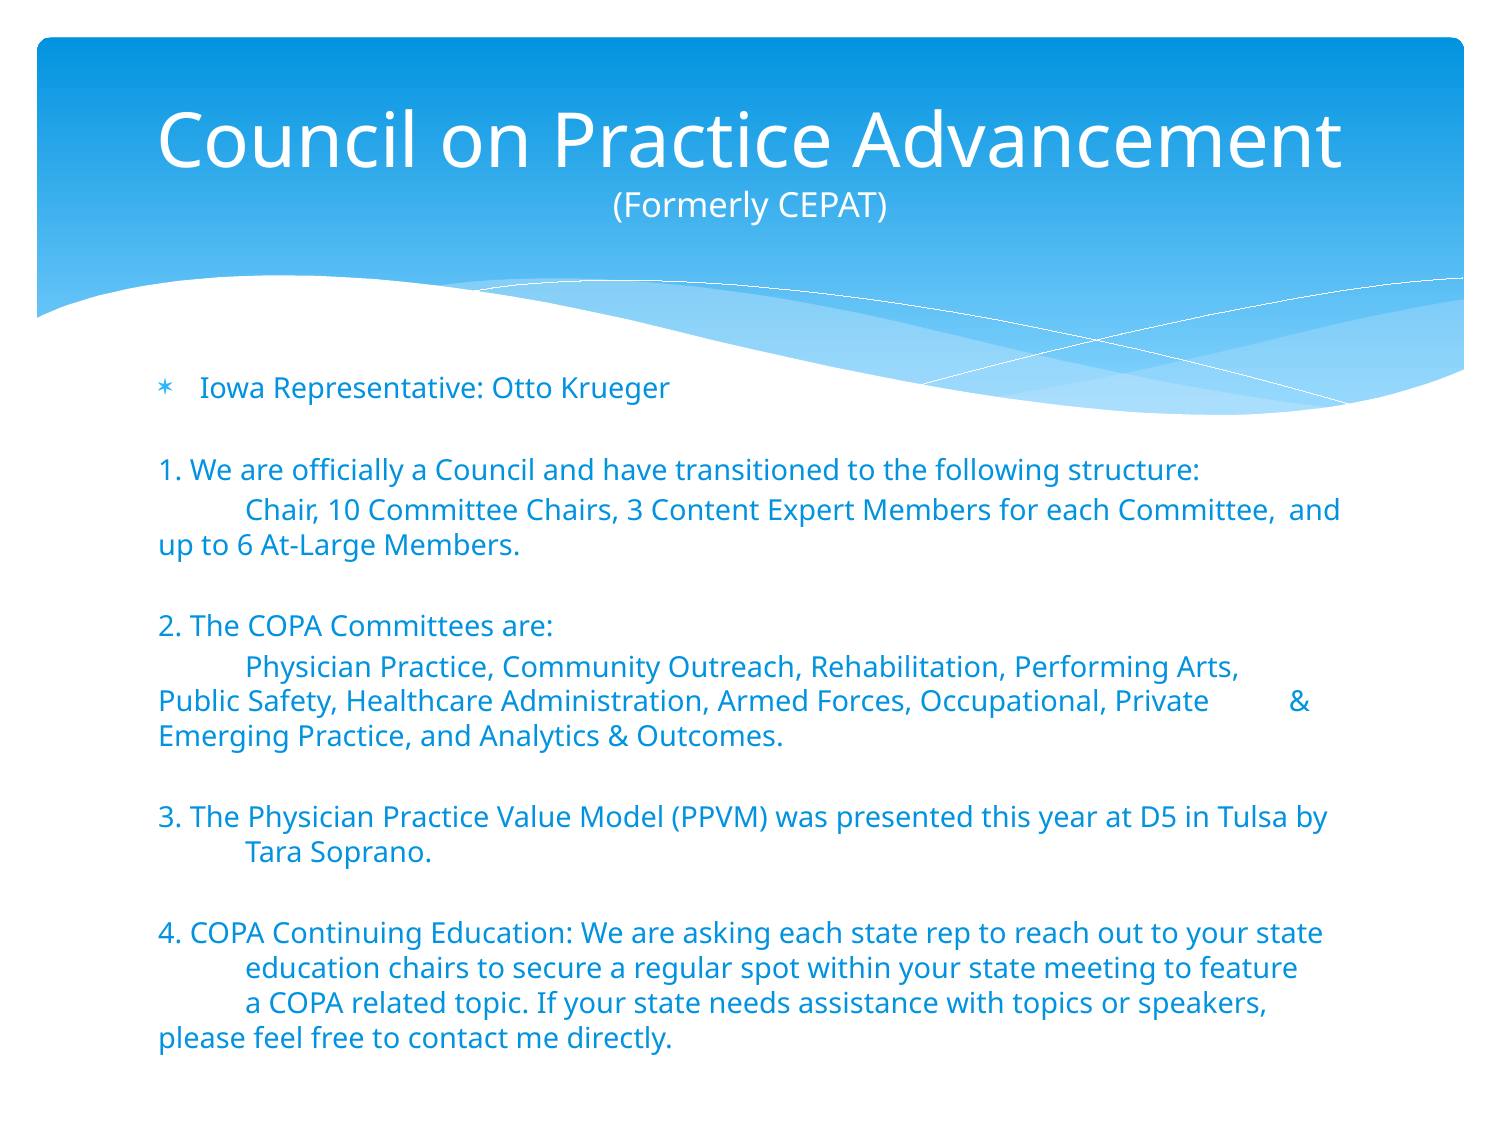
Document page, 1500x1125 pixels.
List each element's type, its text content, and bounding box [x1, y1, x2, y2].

title Council on Practice Advancement (Formerly CEPAT) [75, 55, 1425, 261]
list Iowa Representative: Otto Krueger 1. We are officially a Council and have transitioned to the following structure: Chair, 10 Committee Chairs, 3 Content Expert Members for each Committee, and up to 6 At-Large Members. 2. The COPA Committees are: Physician Practice, Community Outreach, Rehabilitation, Performing Arts, Public Safety, Healthcare Administration, Armed Forces, Occupational, Private & Emerging Practice, and Analytics & Outcomes. 3. The Physician Practice Value Model (PPVM) was presented this year at D5 in Tulsa by Tara Soprano. 4. COPA Continuing Education: We are asking each state rep to reach out to your state education chairs to secure a regular spot within your state meeting to feature a COPA related topic. If your state needs assistance with topics or speakers, please feel free to contact me directly. [143, 362, 1359, 1070]
